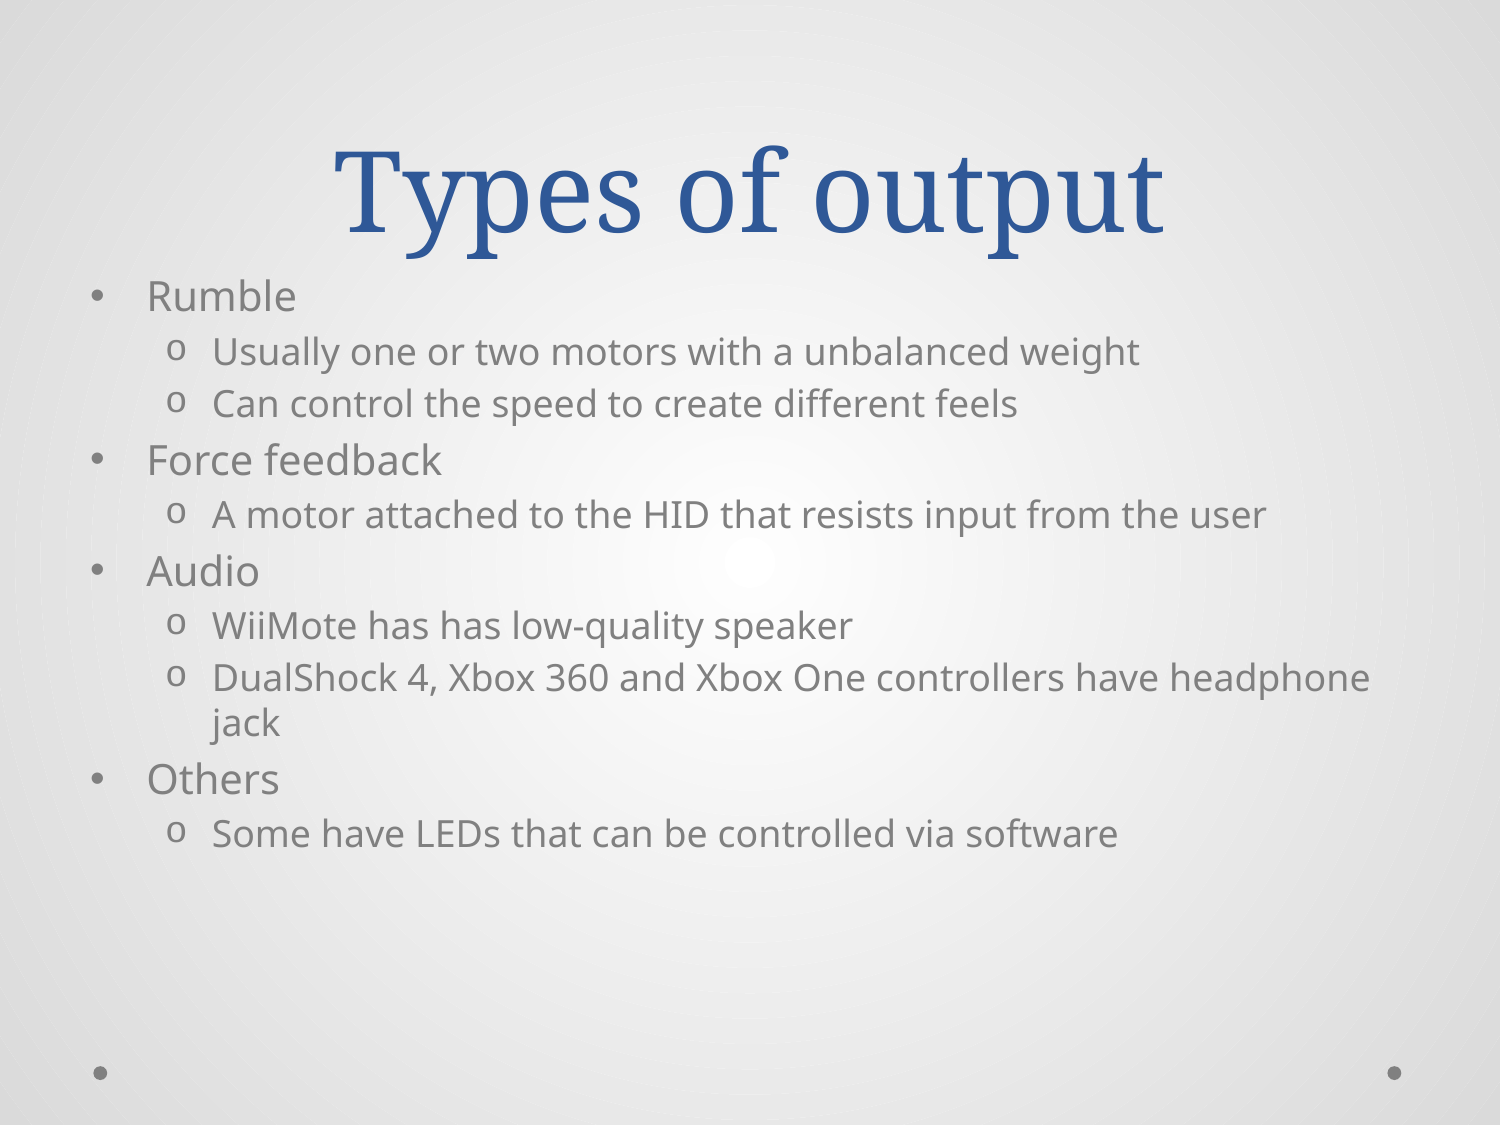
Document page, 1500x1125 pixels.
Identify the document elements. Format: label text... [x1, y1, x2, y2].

list Rumble Usually one or two motors with a unbalanced weight Can control the speed to create different feels Force feedback A motor attached to the HID that resists input from the user Audio WiiMote has has low-quality speaker DualShock 4, Xbox 360 and Xbox One controllers have headphone jack Others Some have LEDs that can be controlled via software [75, 262, 1425, 1005]
title Types of output [75, 0, 1425, 262]
